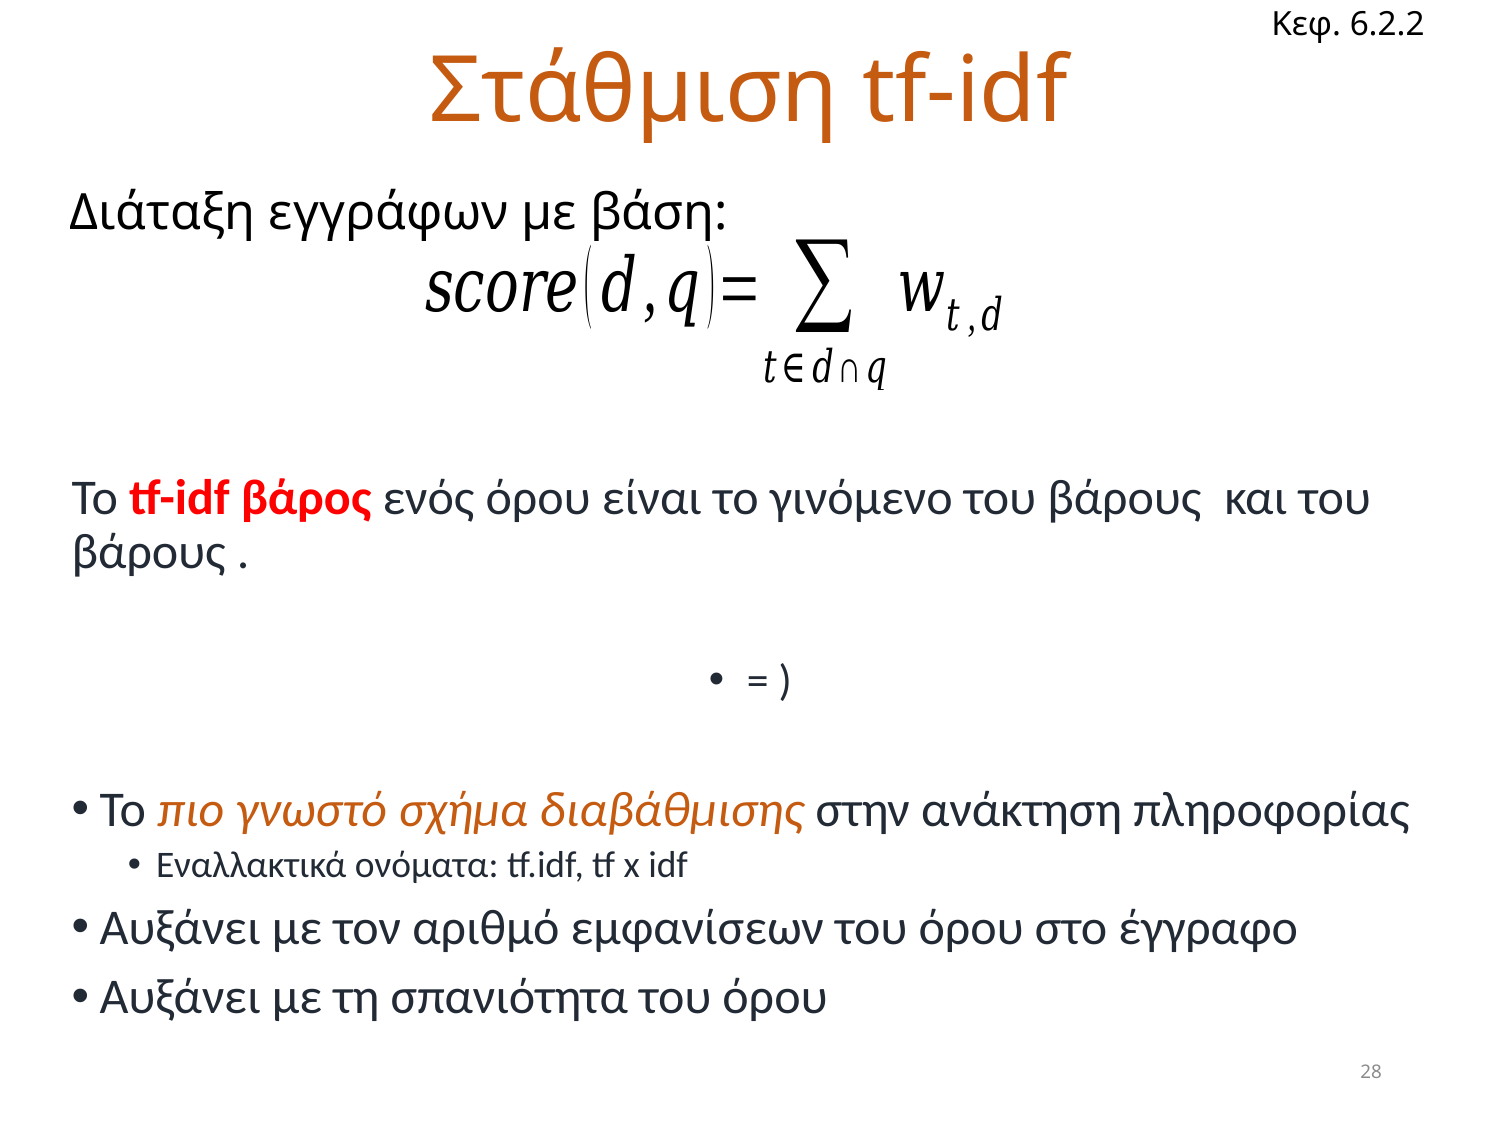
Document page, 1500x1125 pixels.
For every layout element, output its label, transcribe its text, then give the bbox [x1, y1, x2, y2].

text_box Διάταξη εγγράφων με βάση: [54, 172, 1349, 247]
title Στάθμιση tf-idf [101, 11, 1396, 173]
slide_number 28 [1059, 1042, 1397, 1103]
text_box Κεφ. 6.2.2 [1256, 0, 1440, 50]
